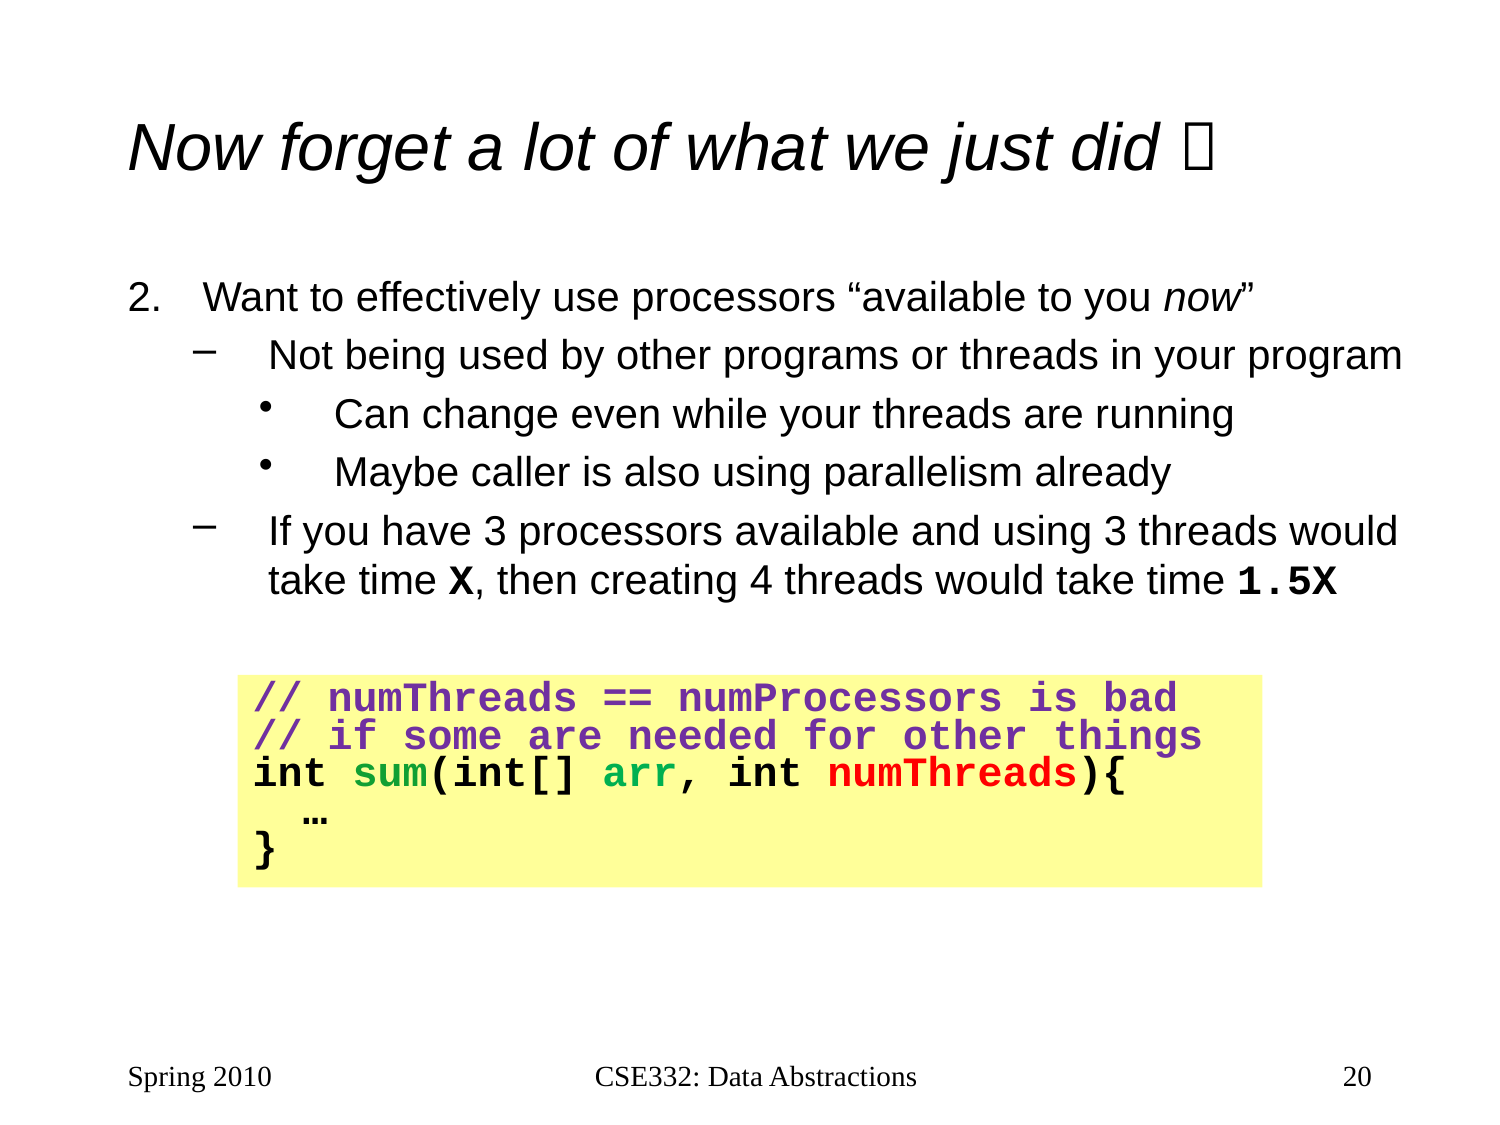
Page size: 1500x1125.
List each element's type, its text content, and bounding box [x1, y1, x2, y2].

title Now forget a lot of what we just did  [112, 49, 1388, 238]
slide_number 20 [1074, 1049, 1388, 1125]
slide_number Spring 2010 [112, 1049, 426, 1125]
footer CSE332: Data Abstractions [474, 1049, 1038, 1125]
list Want to effectively use processors “available to you now” Not being used by other programs or threads in your program Can change even while your threads are running Maybe caller is also using parallelism already If you have 3 processors available and using 3 threads would take time X, then creating 4 threads would take time 1.5X [112, 262, 1426, 626]
text_box // numThreads == numProcessors is bad // if some are needed for other things int sum(int[] arr, int numThreads){ … } [237, 674, 1263, 888]
